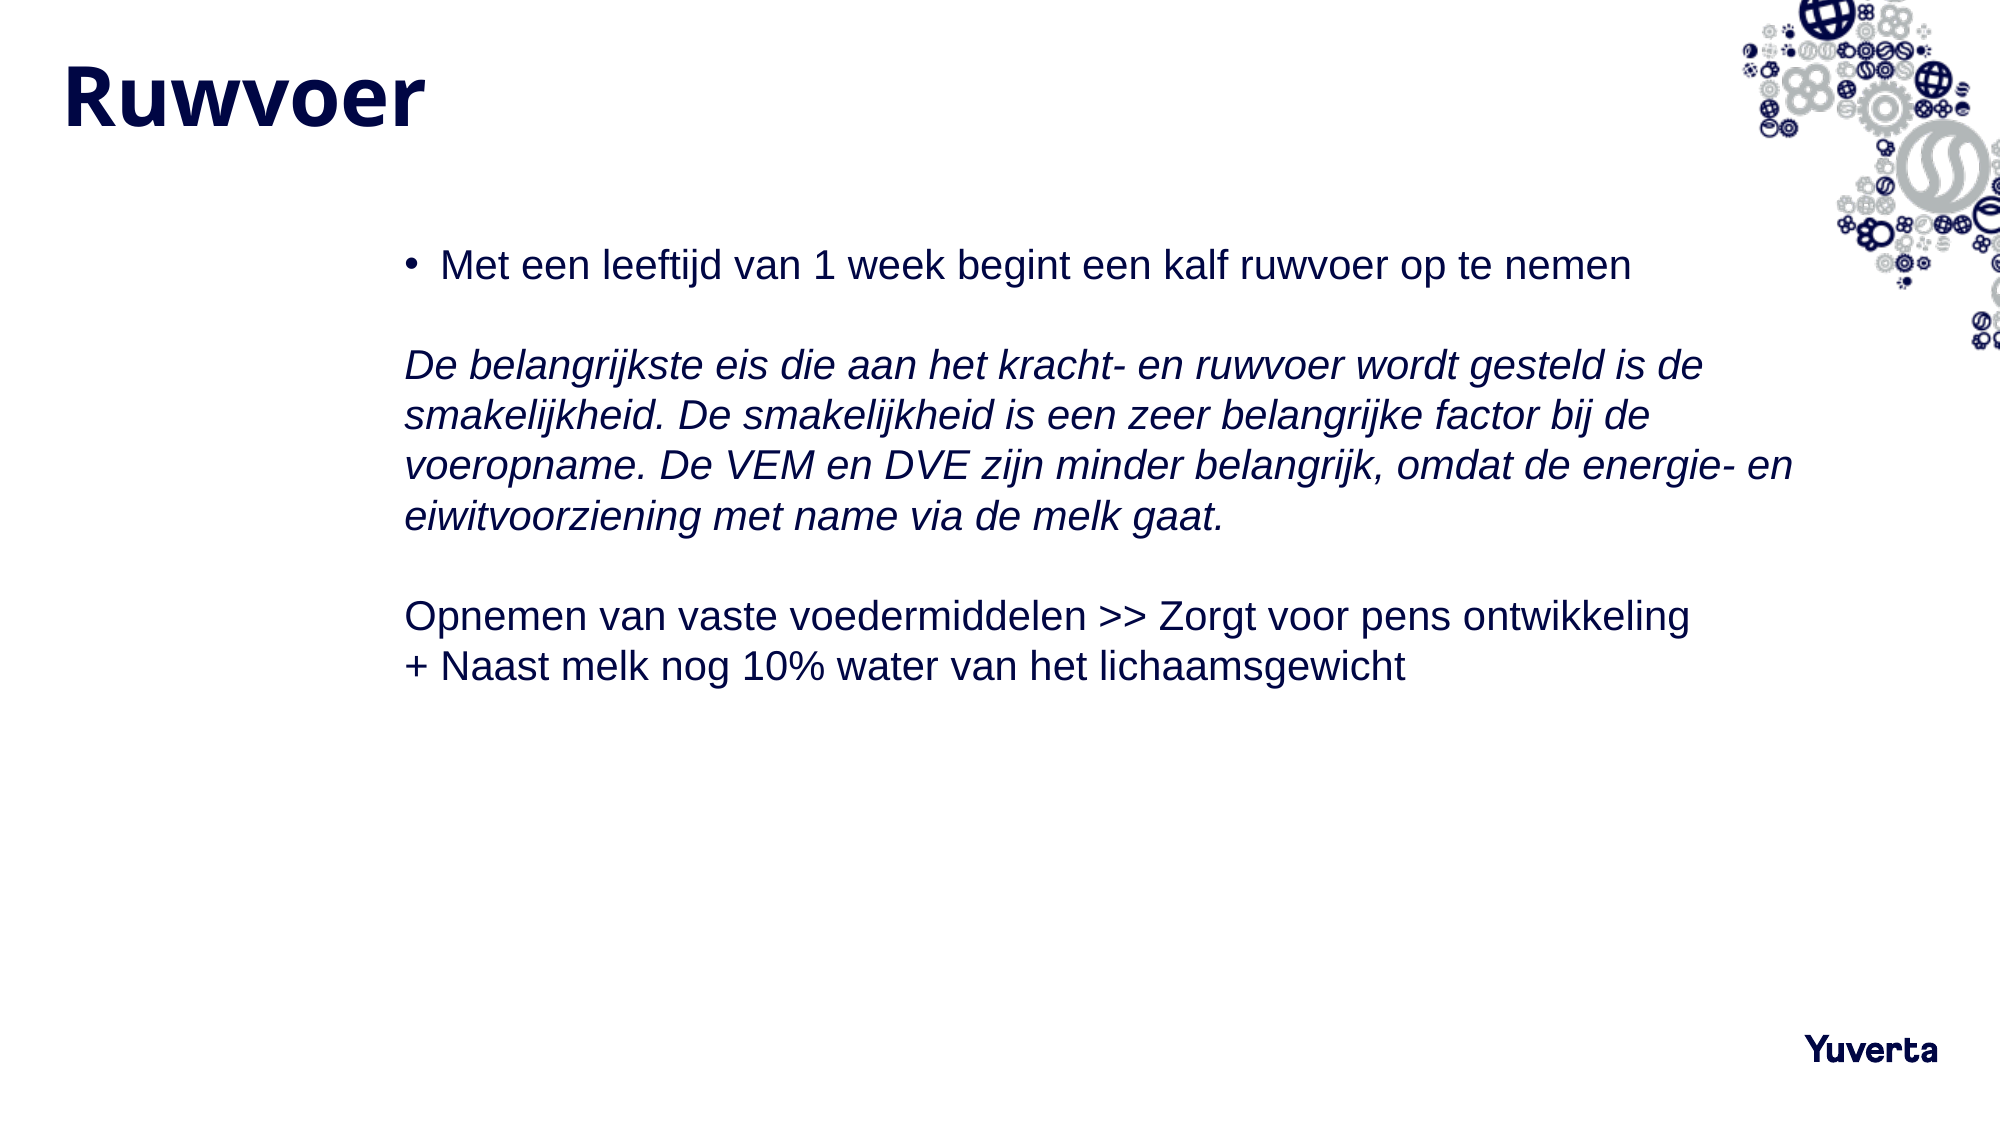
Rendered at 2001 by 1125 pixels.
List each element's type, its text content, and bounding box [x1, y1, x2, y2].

picture [0, 0, 2000, 1125]
title Ruwvoer [60, 48, 1720, 239]
list Met een leeftijd van 1 week begint een kalf ruwvoer op te nemen De belangrijkste eis die aan het kracht- en ruwvoer wordt gesteld is de smakelijkheid. De smakelijkheid is een zeer belangrijke factor bij de voeropname. De VEM en DVE zijn minder belangrijk, omdat de energie- en eiwitvoorziening met name via de melk gaat. Opnemen van vaste voedermiddelen >> Zorgt voor pens ontwikkeling + Naast melk nog 10% water van het lichaamsgewicht [404, 237, 1856, 1047]
